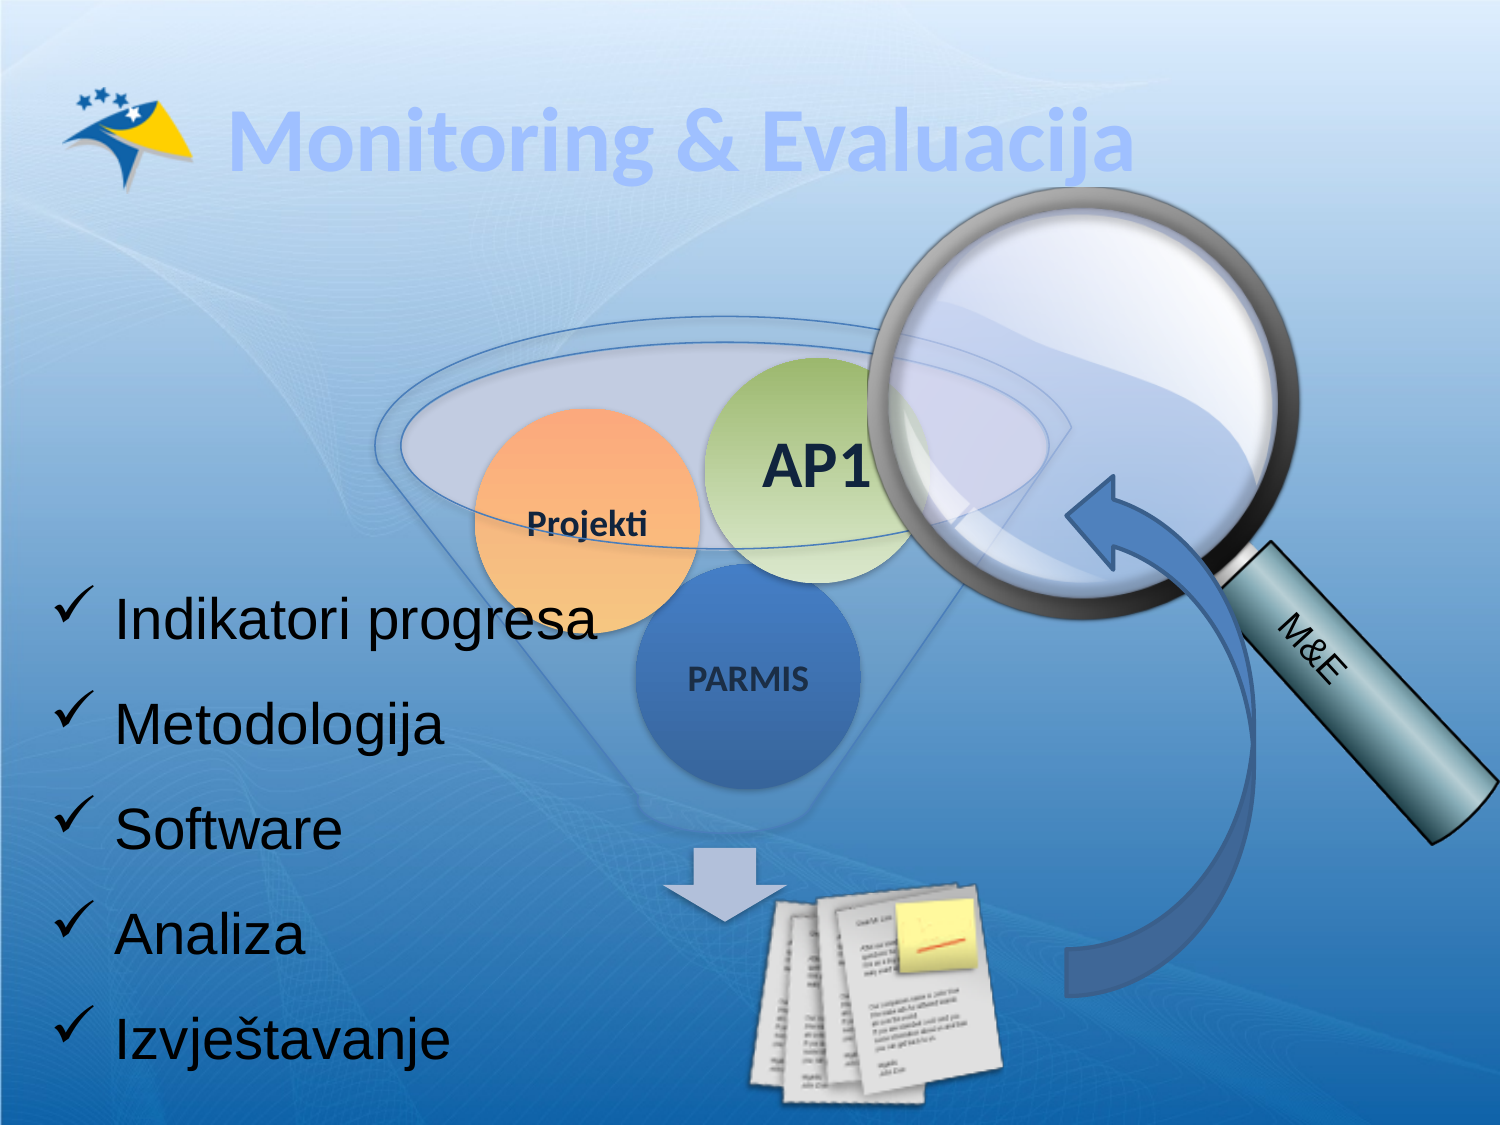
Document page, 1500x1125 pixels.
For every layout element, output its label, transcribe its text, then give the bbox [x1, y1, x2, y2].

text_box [374, 316, 1376, 1055]
title Monitoring & Evaluacija [210, 70, 1430, 200]
picture [0, 0, 1500, 1125]
text_box Indikatori progresa Metodologija Software Analiza Izvještavanje [35, 539, 633, 1079]
